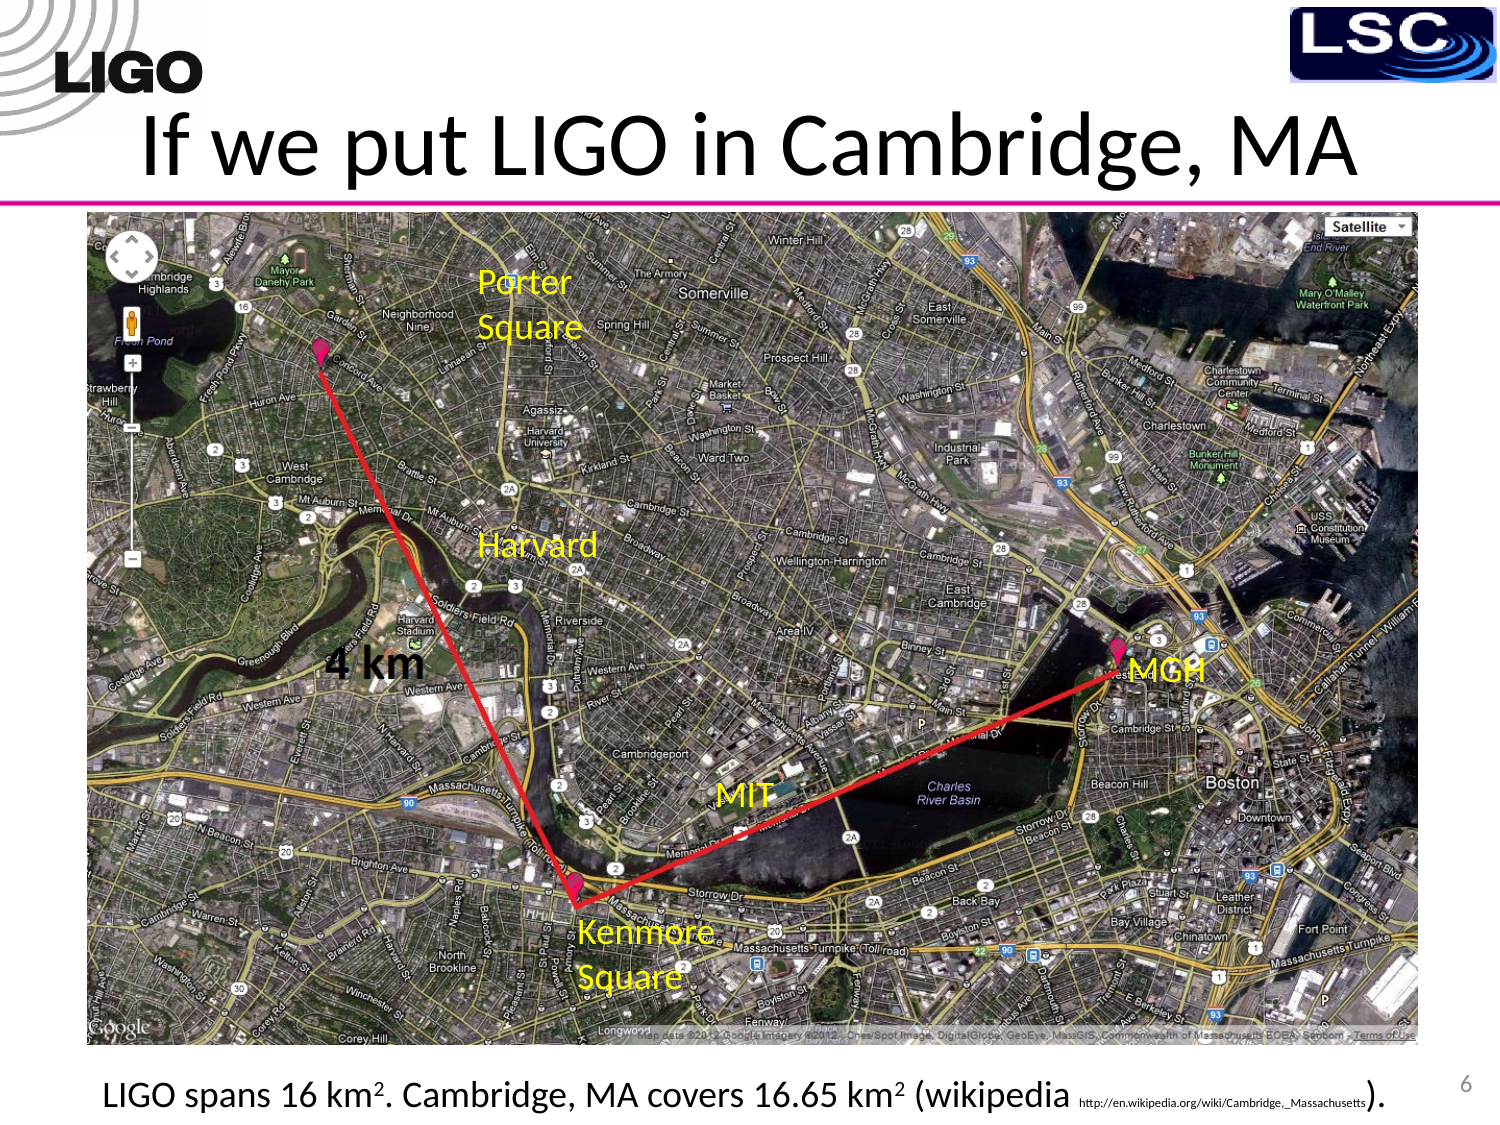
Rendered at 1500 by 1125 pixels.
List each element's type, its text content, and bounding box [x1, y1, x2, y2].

slide_number 6 [1137, 1052, 1488, 1113]
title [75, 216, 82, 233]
text_box LIGO spans 16 km2. Cambridge, MA covers 16.65 km2 (wikipedia http://en.wikipedia.org/wiki/Cambridge,_Massachusetts). [87, 1062, 1425, 1123]
picture [87, 212, 1418, 1045]
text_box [0, 0, 1500, 208]
